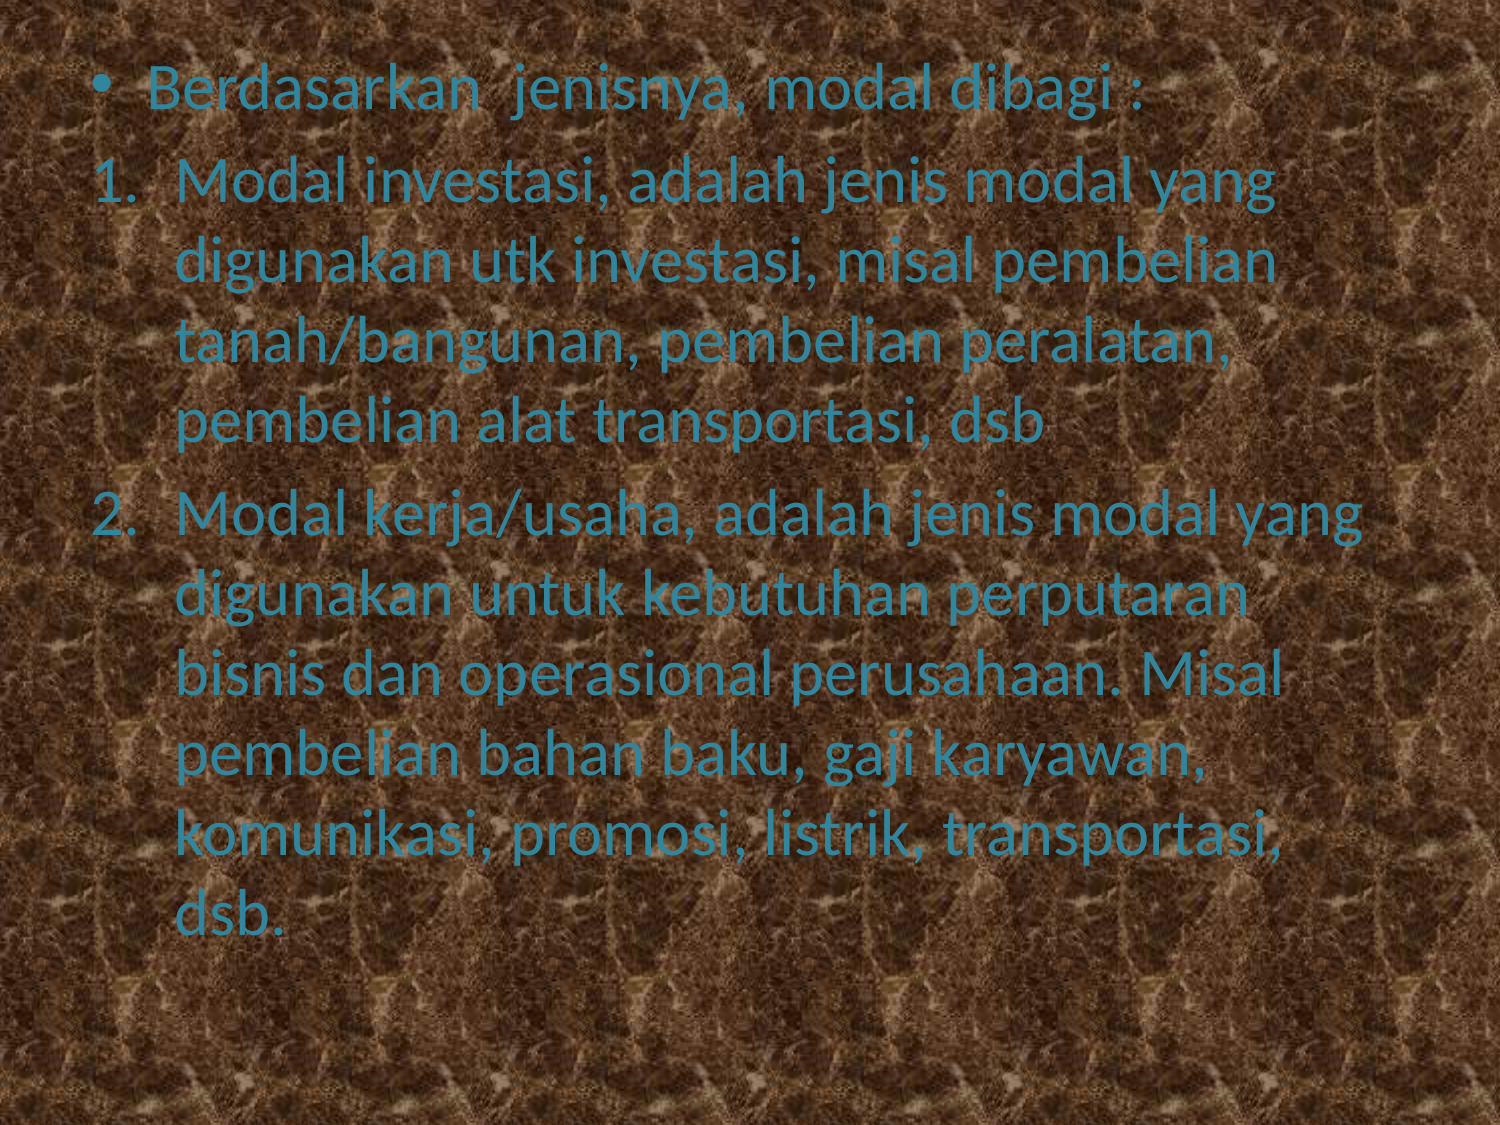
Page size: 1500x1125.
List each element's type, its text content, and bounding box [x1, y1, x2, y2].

list Berdasarkan jenisnya, modal dibagi : Modal investasi, adalah jenis modal yang digunakan utk investasi, misal pembelian tanah/bangunan, pembelian peralatan, pembelian alat transportasi, dsb Modal kerja/usaha, adalah jenis modal yang digunakan untuk kebutuhan perputaran bisnis dan operasional perusahaan. Misal pembelian bahan baku, gaji karyawan, komunikasi, promosi, listrik, transportasi, dsb. [75, 35, 1425, 1005]
picture [0, 0, 1500, 1125]
